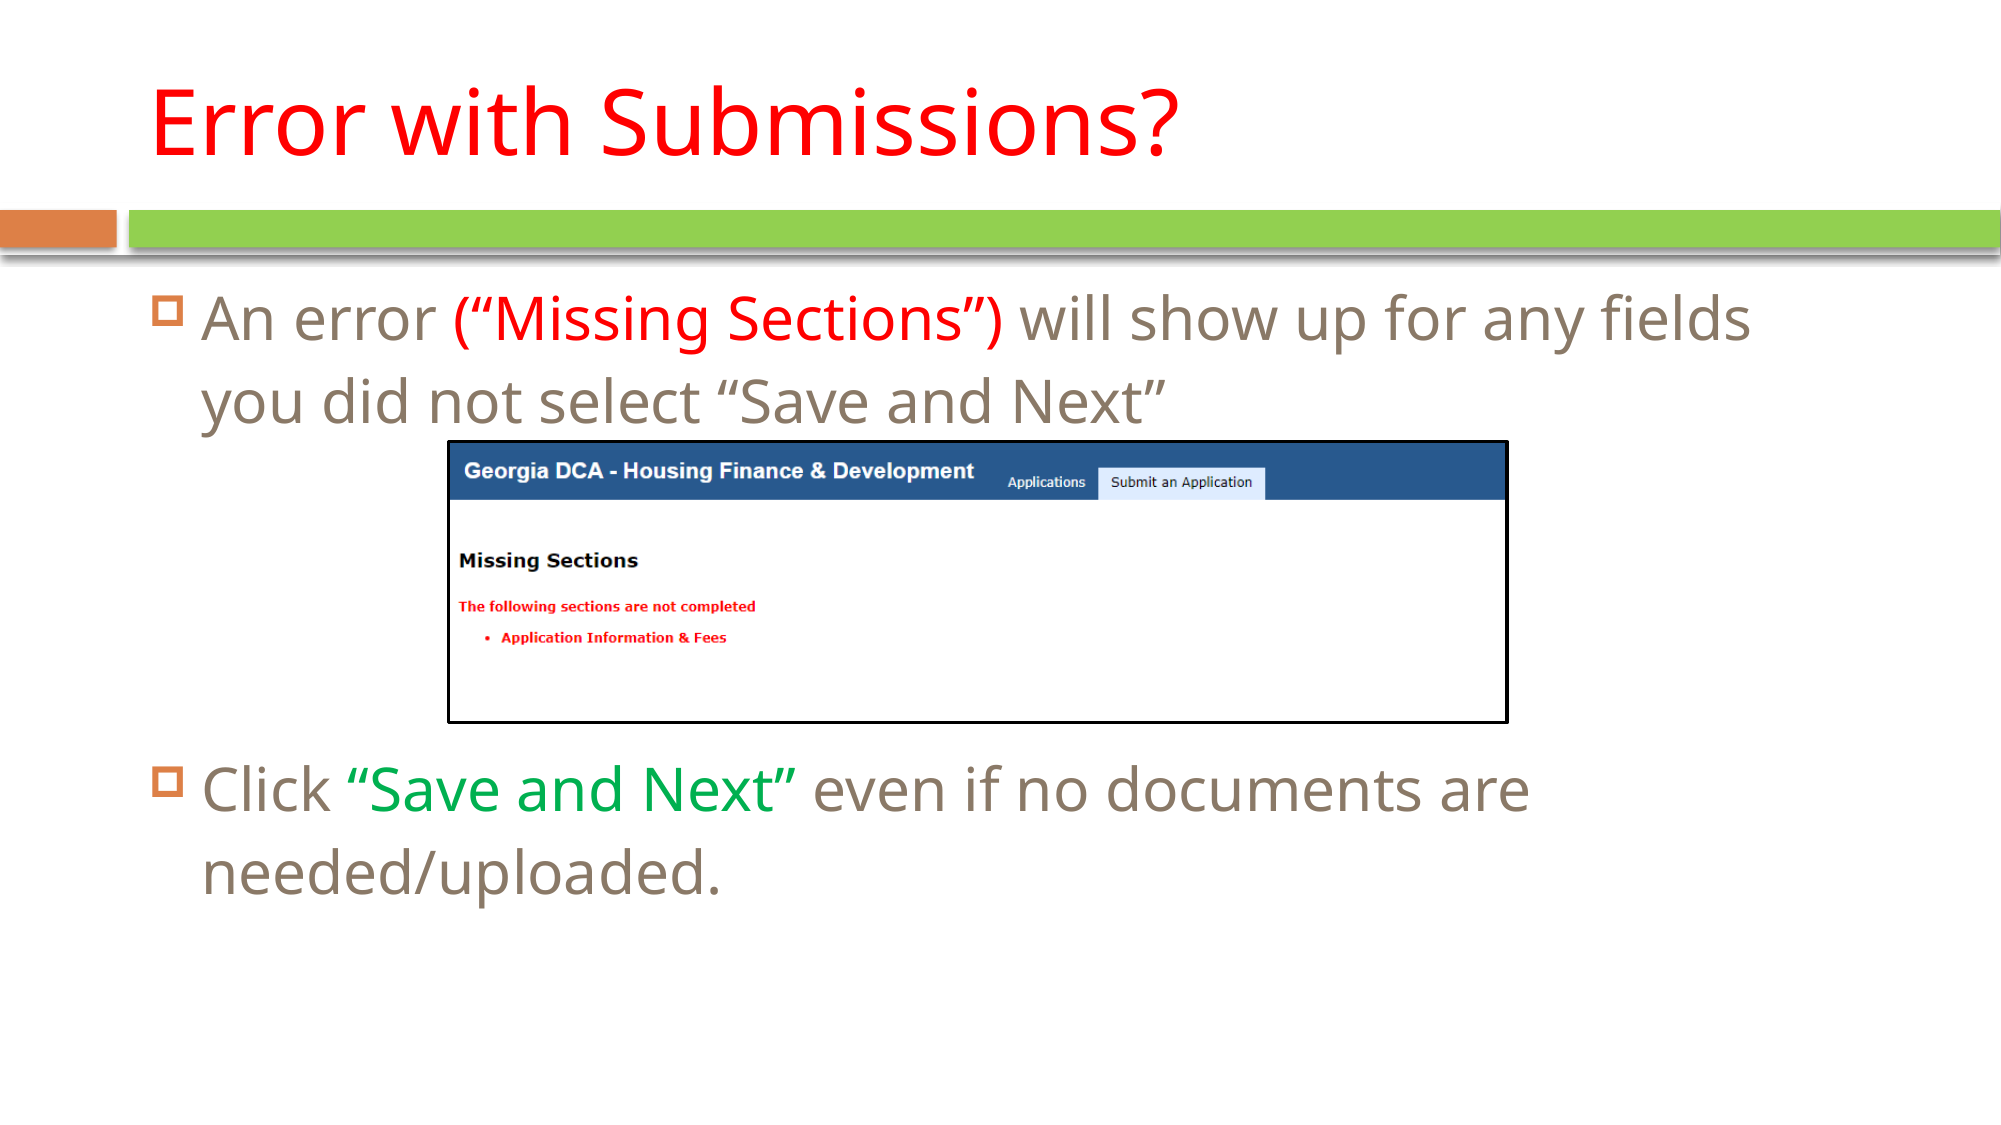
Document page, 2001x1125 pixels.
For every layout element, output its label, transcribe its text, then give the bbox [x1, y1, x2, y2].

title Error with Submissions? [133, 37, 1918, 200]
picture [449, 442, 1506, 722]
list An error (“Missing Sections”) will show up for any fields you did not select “Save and Next” Click “Save and Next” even if no documents are needed/uploaded. [133, 262, 1791, 1000]
